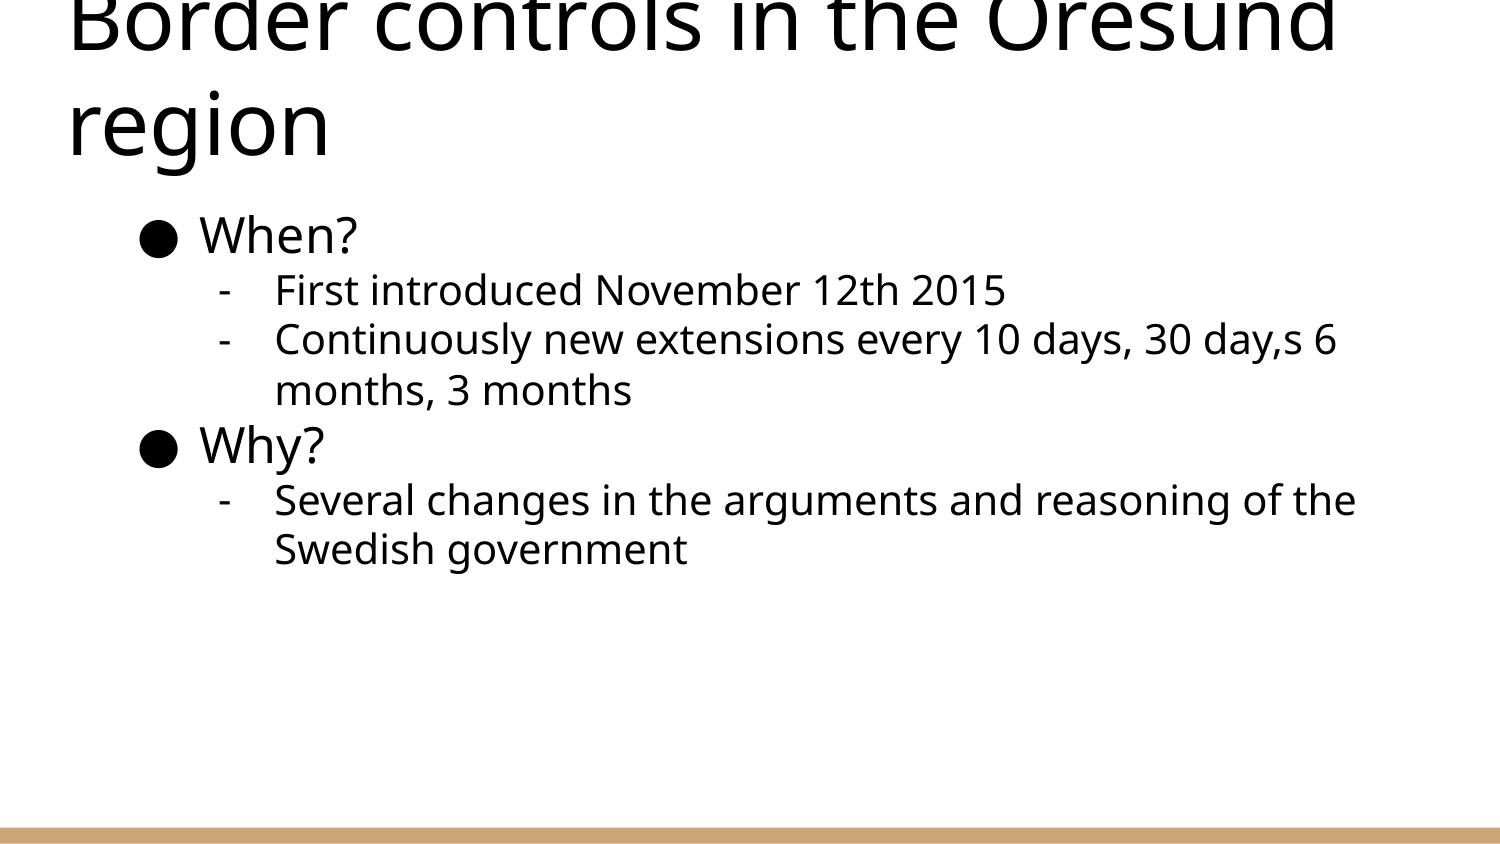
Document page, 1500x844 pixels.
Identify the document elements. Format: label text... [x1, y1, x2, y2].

title Border controls in the Öresund region [51, 51, 1449, 189]
list When? First introduced November 12th 2015 Continuously new extensions every 10 days, 30 day,s 6 months, 3 months Why? Several changes in the arguments and reasoning of the Swedish government [109, 188, 1490, 560]
